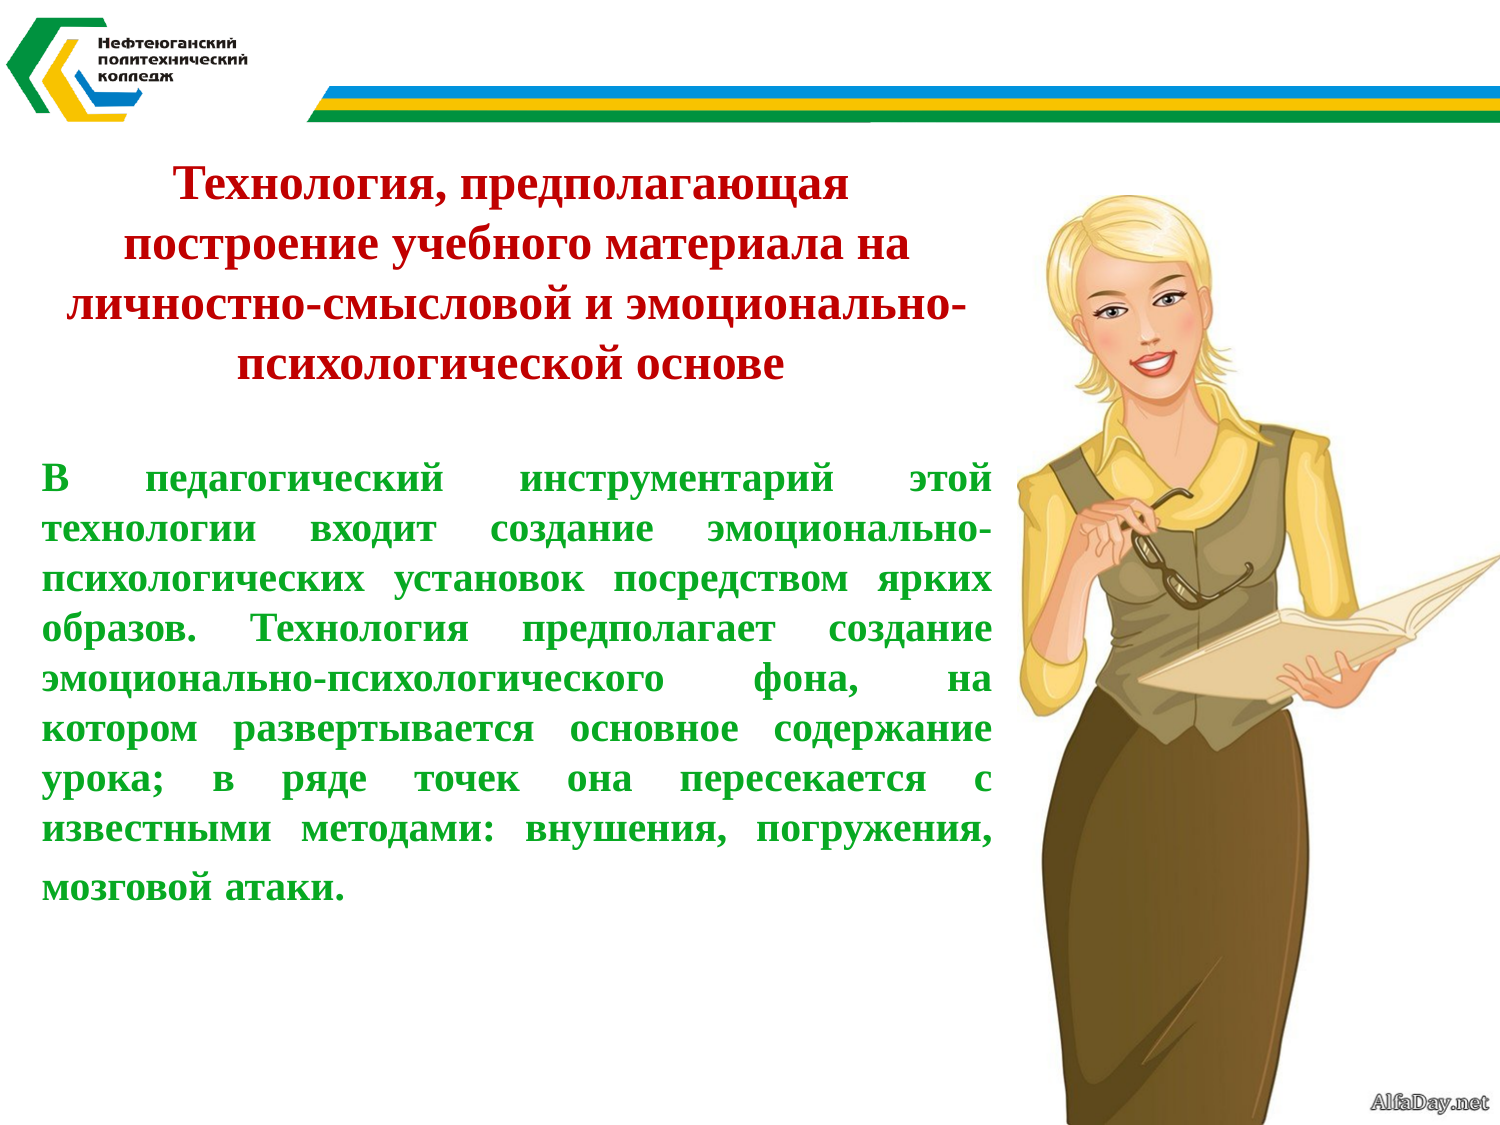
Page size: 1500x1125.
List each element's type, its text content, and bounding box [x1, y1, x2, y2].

picture [306, 86, 1500, 123]
picture [0, 0, 288, 138]
picture [1017, 195, 1500, 1125]
text_box Технология, предполагающая построение учебного материала на личностно-смысловой и эмоционально-психологической основе В педагогический инструментарий этой технологии входит создание эмоционально-психологических установок посредством ярких образов. Технология предполагает создание эмоционально-психологического фона, на котором развертывается основное содержание урока; в ряде точек она пересекается с известными методами: внушения, погружения, мозговой атаки. [26, 142, 1008, 918]
